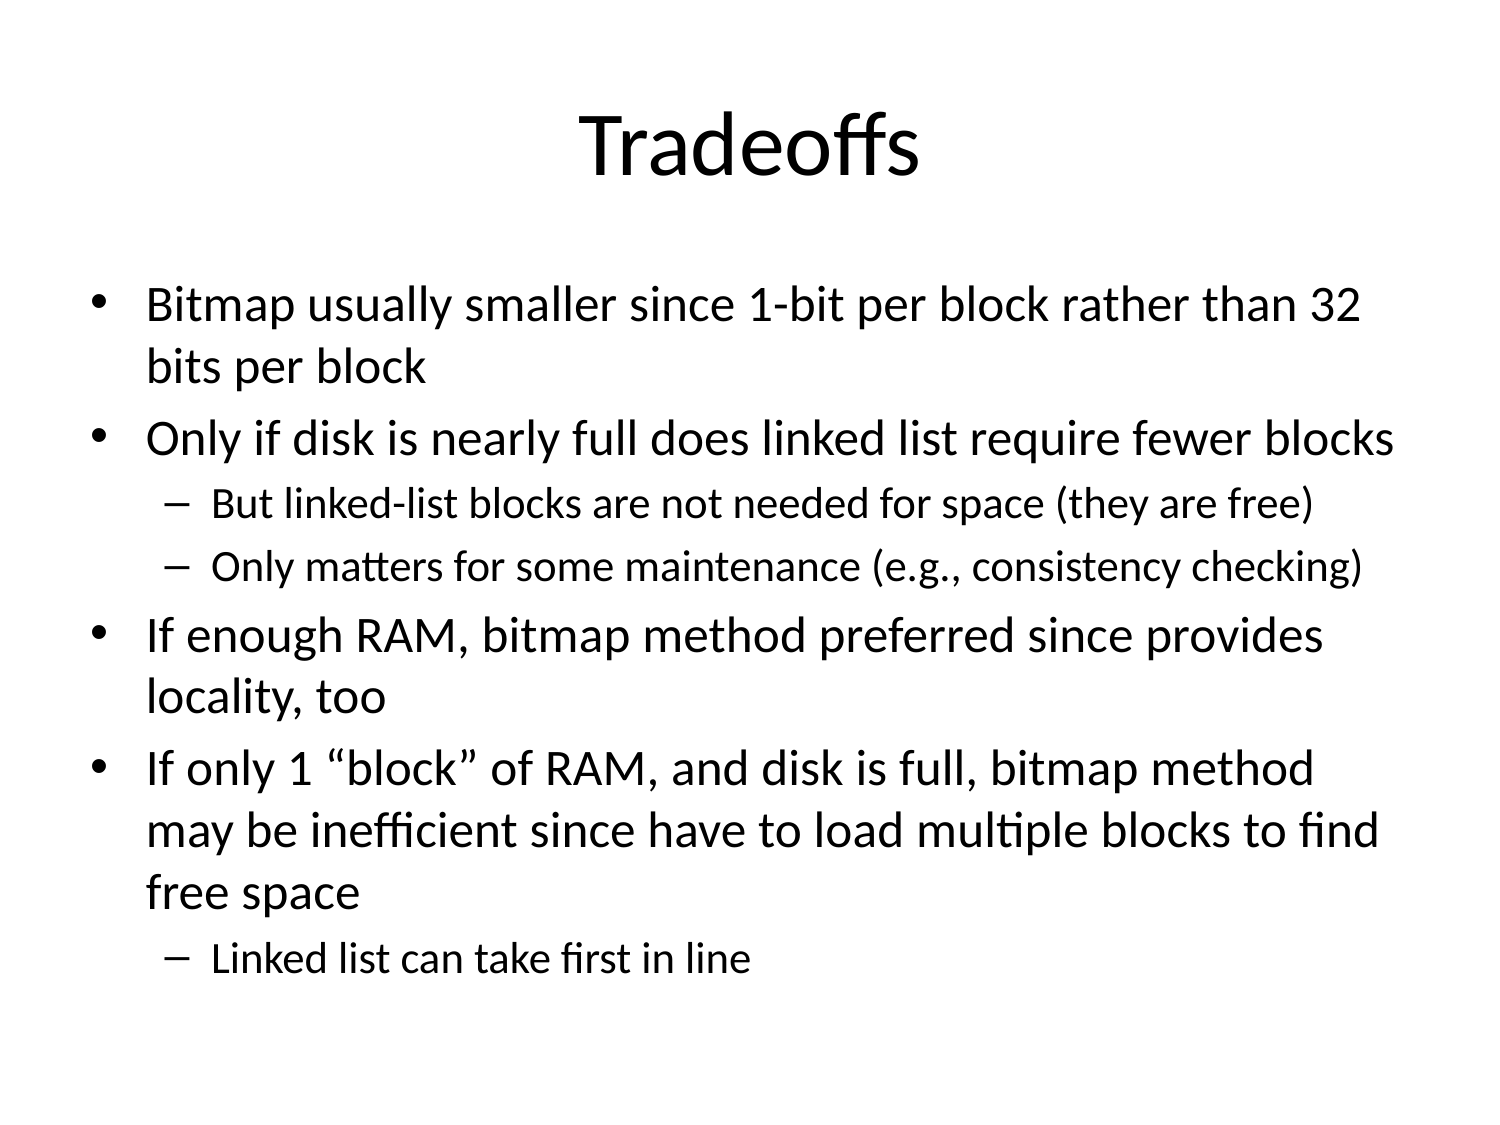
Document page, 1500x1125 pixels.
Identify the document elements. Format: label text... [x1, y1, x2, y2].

title Tradeoffs [75, 45, 1425, 233]
list Bitmap usually smaller since 1-bit per block rather than 32 bits per block Only if disk is nearly full does linked list require fewer blocks But linked-list blocks are not needed for space (they are free) Only matters for some maintenance (e.g., consistency checking) If enough RAM, bitmap method preferred since provides locality, too If only 1 “block” of RAM, and disk is full, bitmap method may be inefficient since have to load multiple blocks to find free space Linked list can take first in line [75, 262, 1425, 1050]
